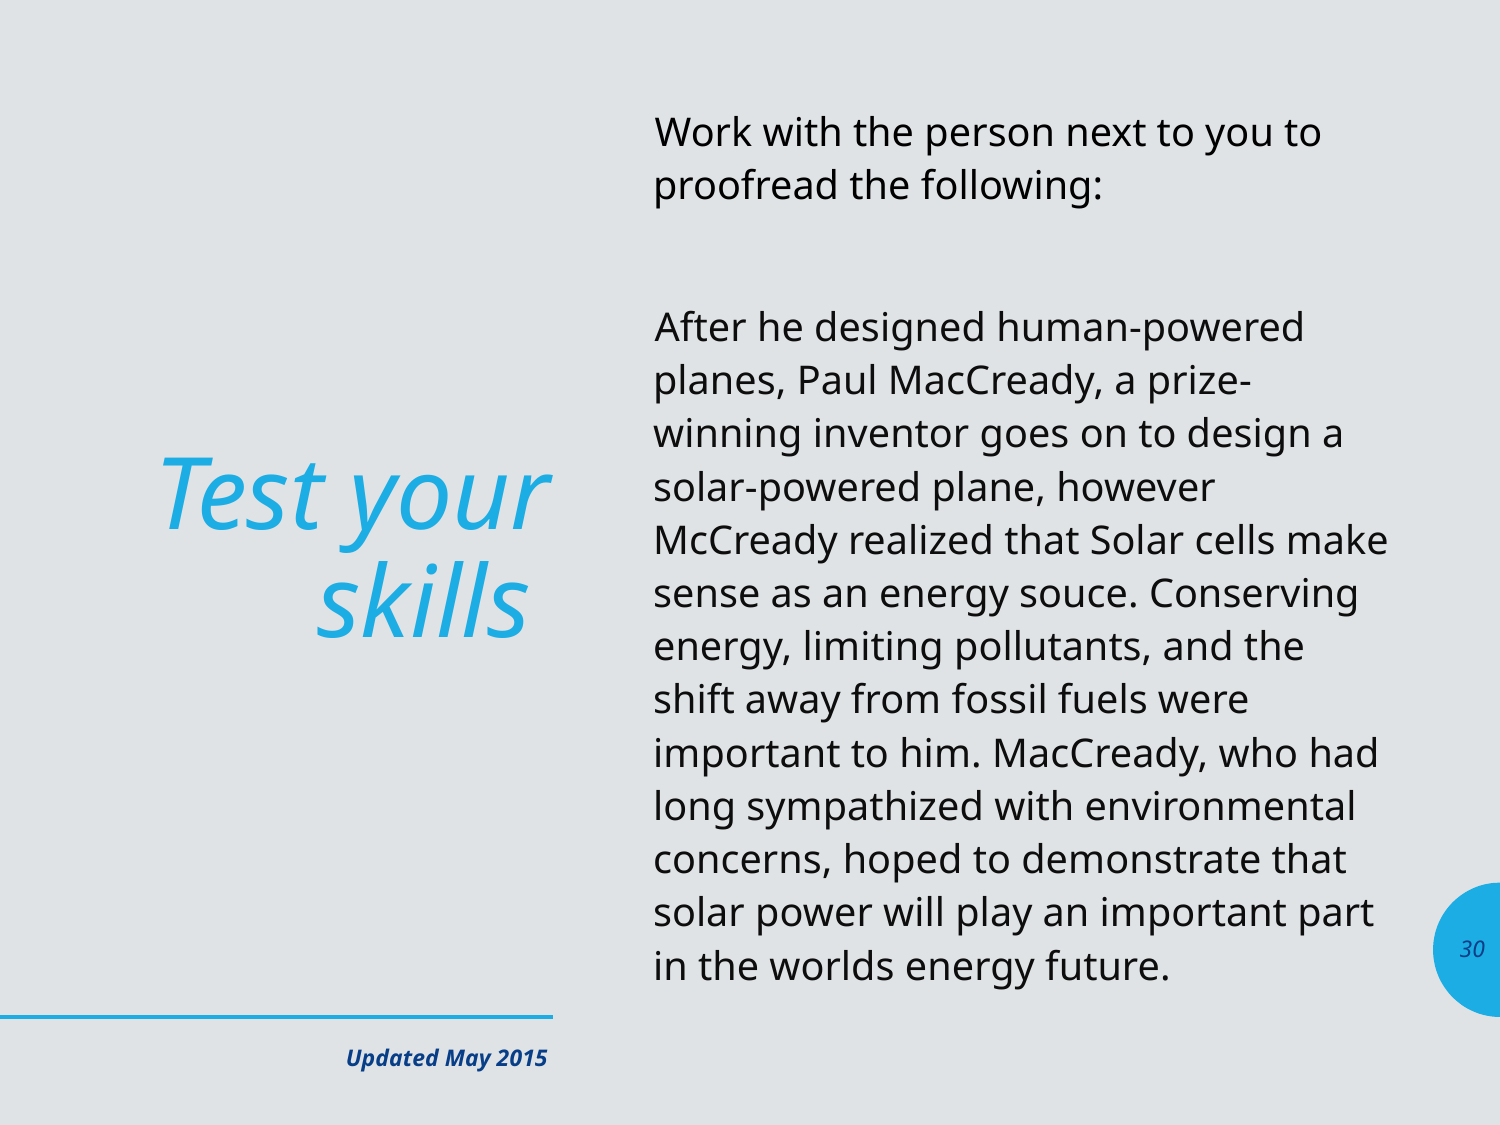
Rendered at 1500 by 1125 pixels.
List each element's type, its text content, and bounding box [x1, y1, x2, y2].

list Work with the person next to you to proofread the following: After he designed human-powered planes, Paul MacCready, a prize-winning inventor goes on to design a solar-powered plane, however McCready realized that Solar cells make sense as an energy souce. Conserving energy, limiting pollutants, and the shift away from fossil fuels were important to him. MacCready, who had long sympathized with environmental concerns, hoped to demonstrate that solar power will play an important part in the worlds energy future. [637, 93, 1407, 1022]
title Test your skills [93, 435, 566, 690]
slide_number 30 [1433, 919, 1500, 980]
footer Updated May 2015 [93, 1035, 564, 1096]
